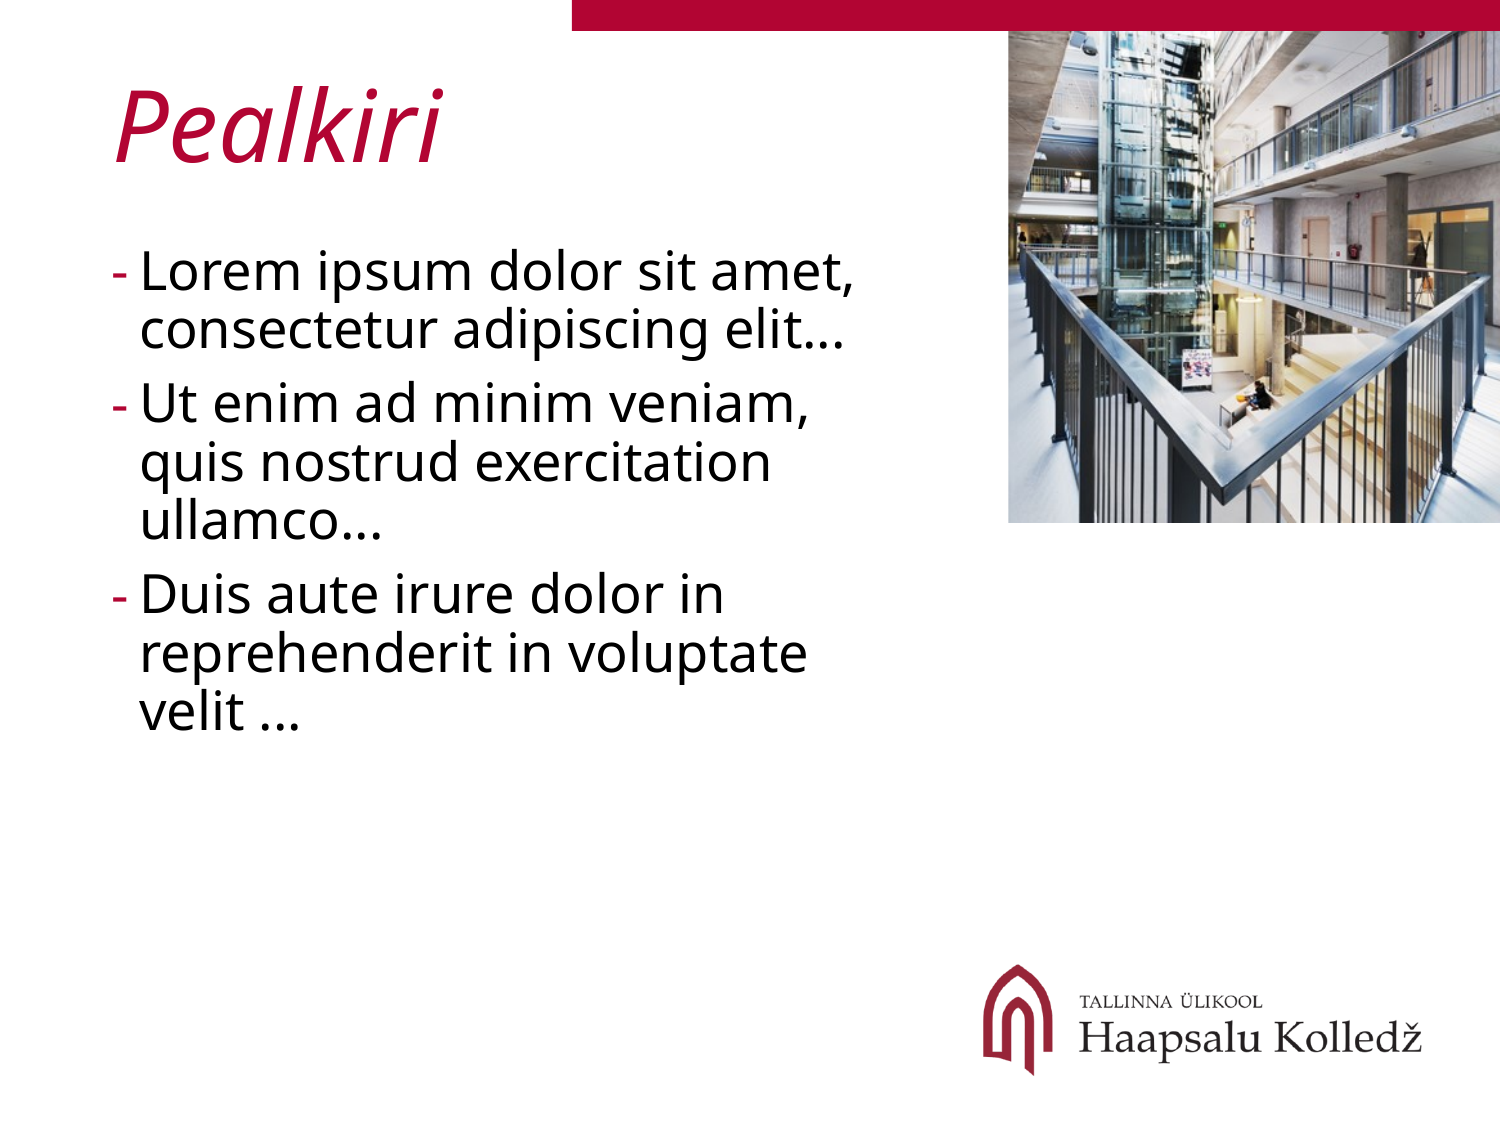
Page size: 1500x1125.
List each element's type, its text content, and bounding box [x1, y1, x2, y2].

picture [1008, 30, 1500, 523]
title Pealkiri [111, 89, 930, 185]
list Lorem ipsum dolor sit amet, consectetur adipiscing elit... Ut enim ad minim veniam, quis nostrud exercitation ullamco... Duis aute irure dolor in reprehenderit in voluptate velit ... [111, 243, 928, 882]
picture [938, 822, 1466, 1125]
